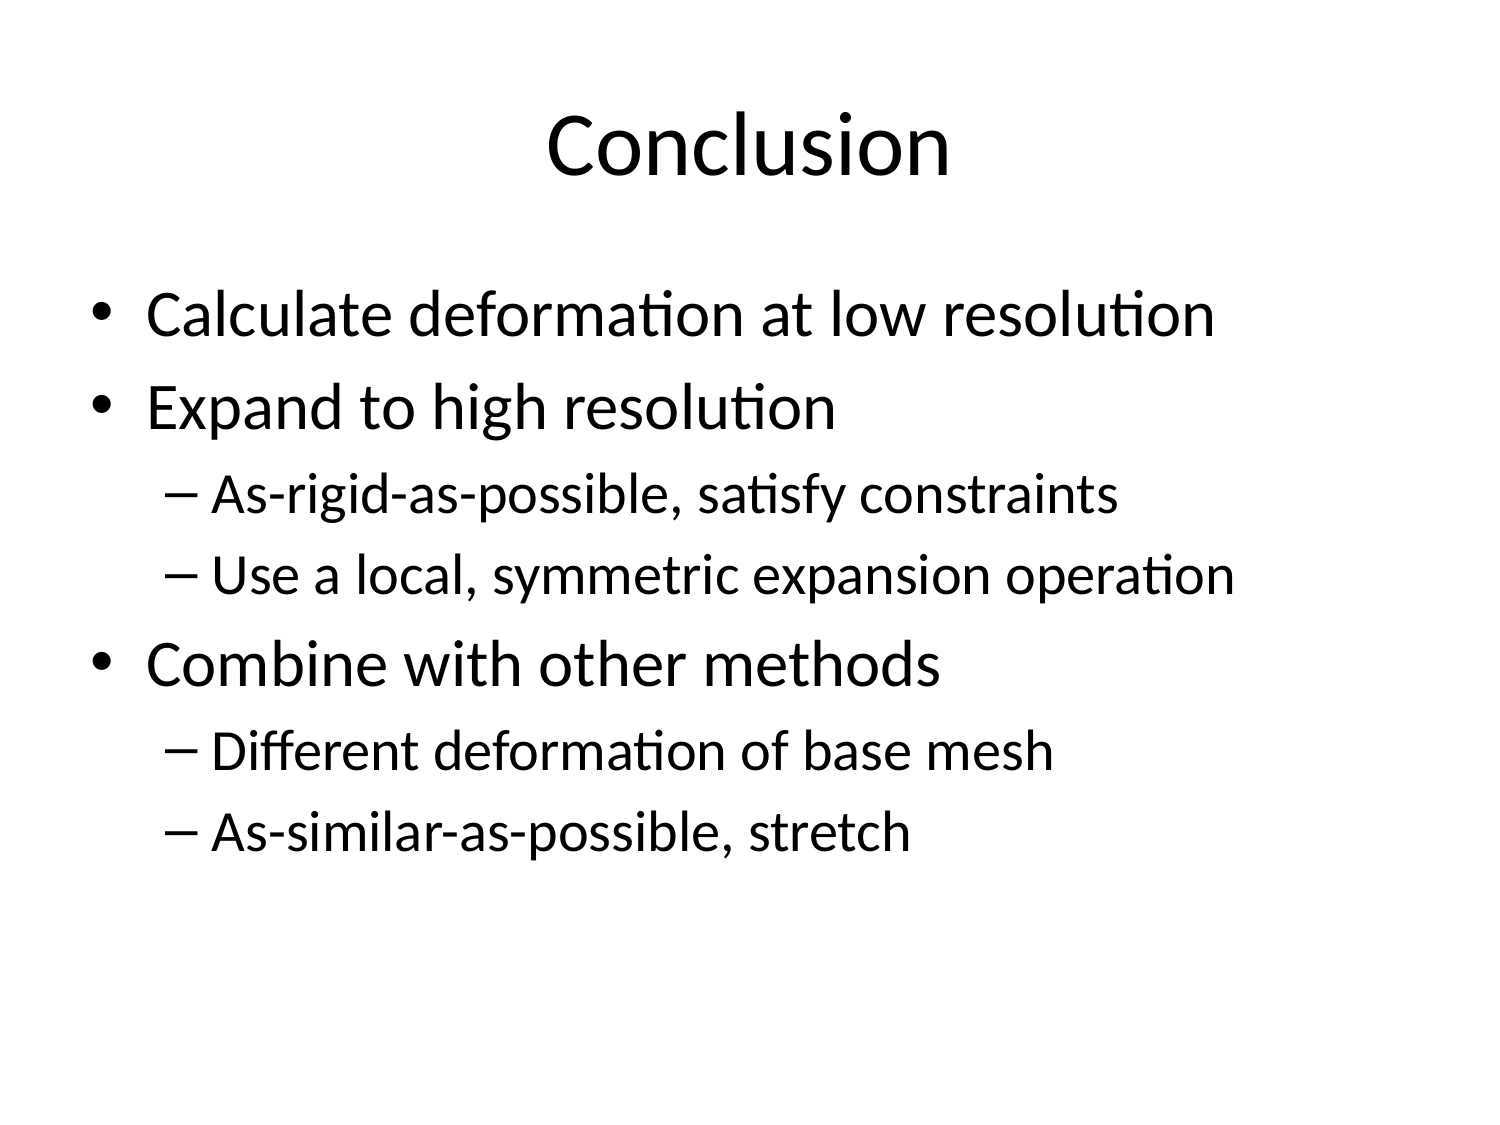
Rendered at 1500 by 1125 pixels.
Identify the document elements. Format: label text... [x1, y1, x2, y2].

title Conclusion [75, 45, 1425, 233]
list Calculate deformation at low resolution Expand to high resolution As-rigid-as-possible, satisfy constraints Use a local, symmetric expansion operation Combine with other methods Different deformation of base mesh As-similar-as-possible, stretch [75, 262, 1425, 1005]
